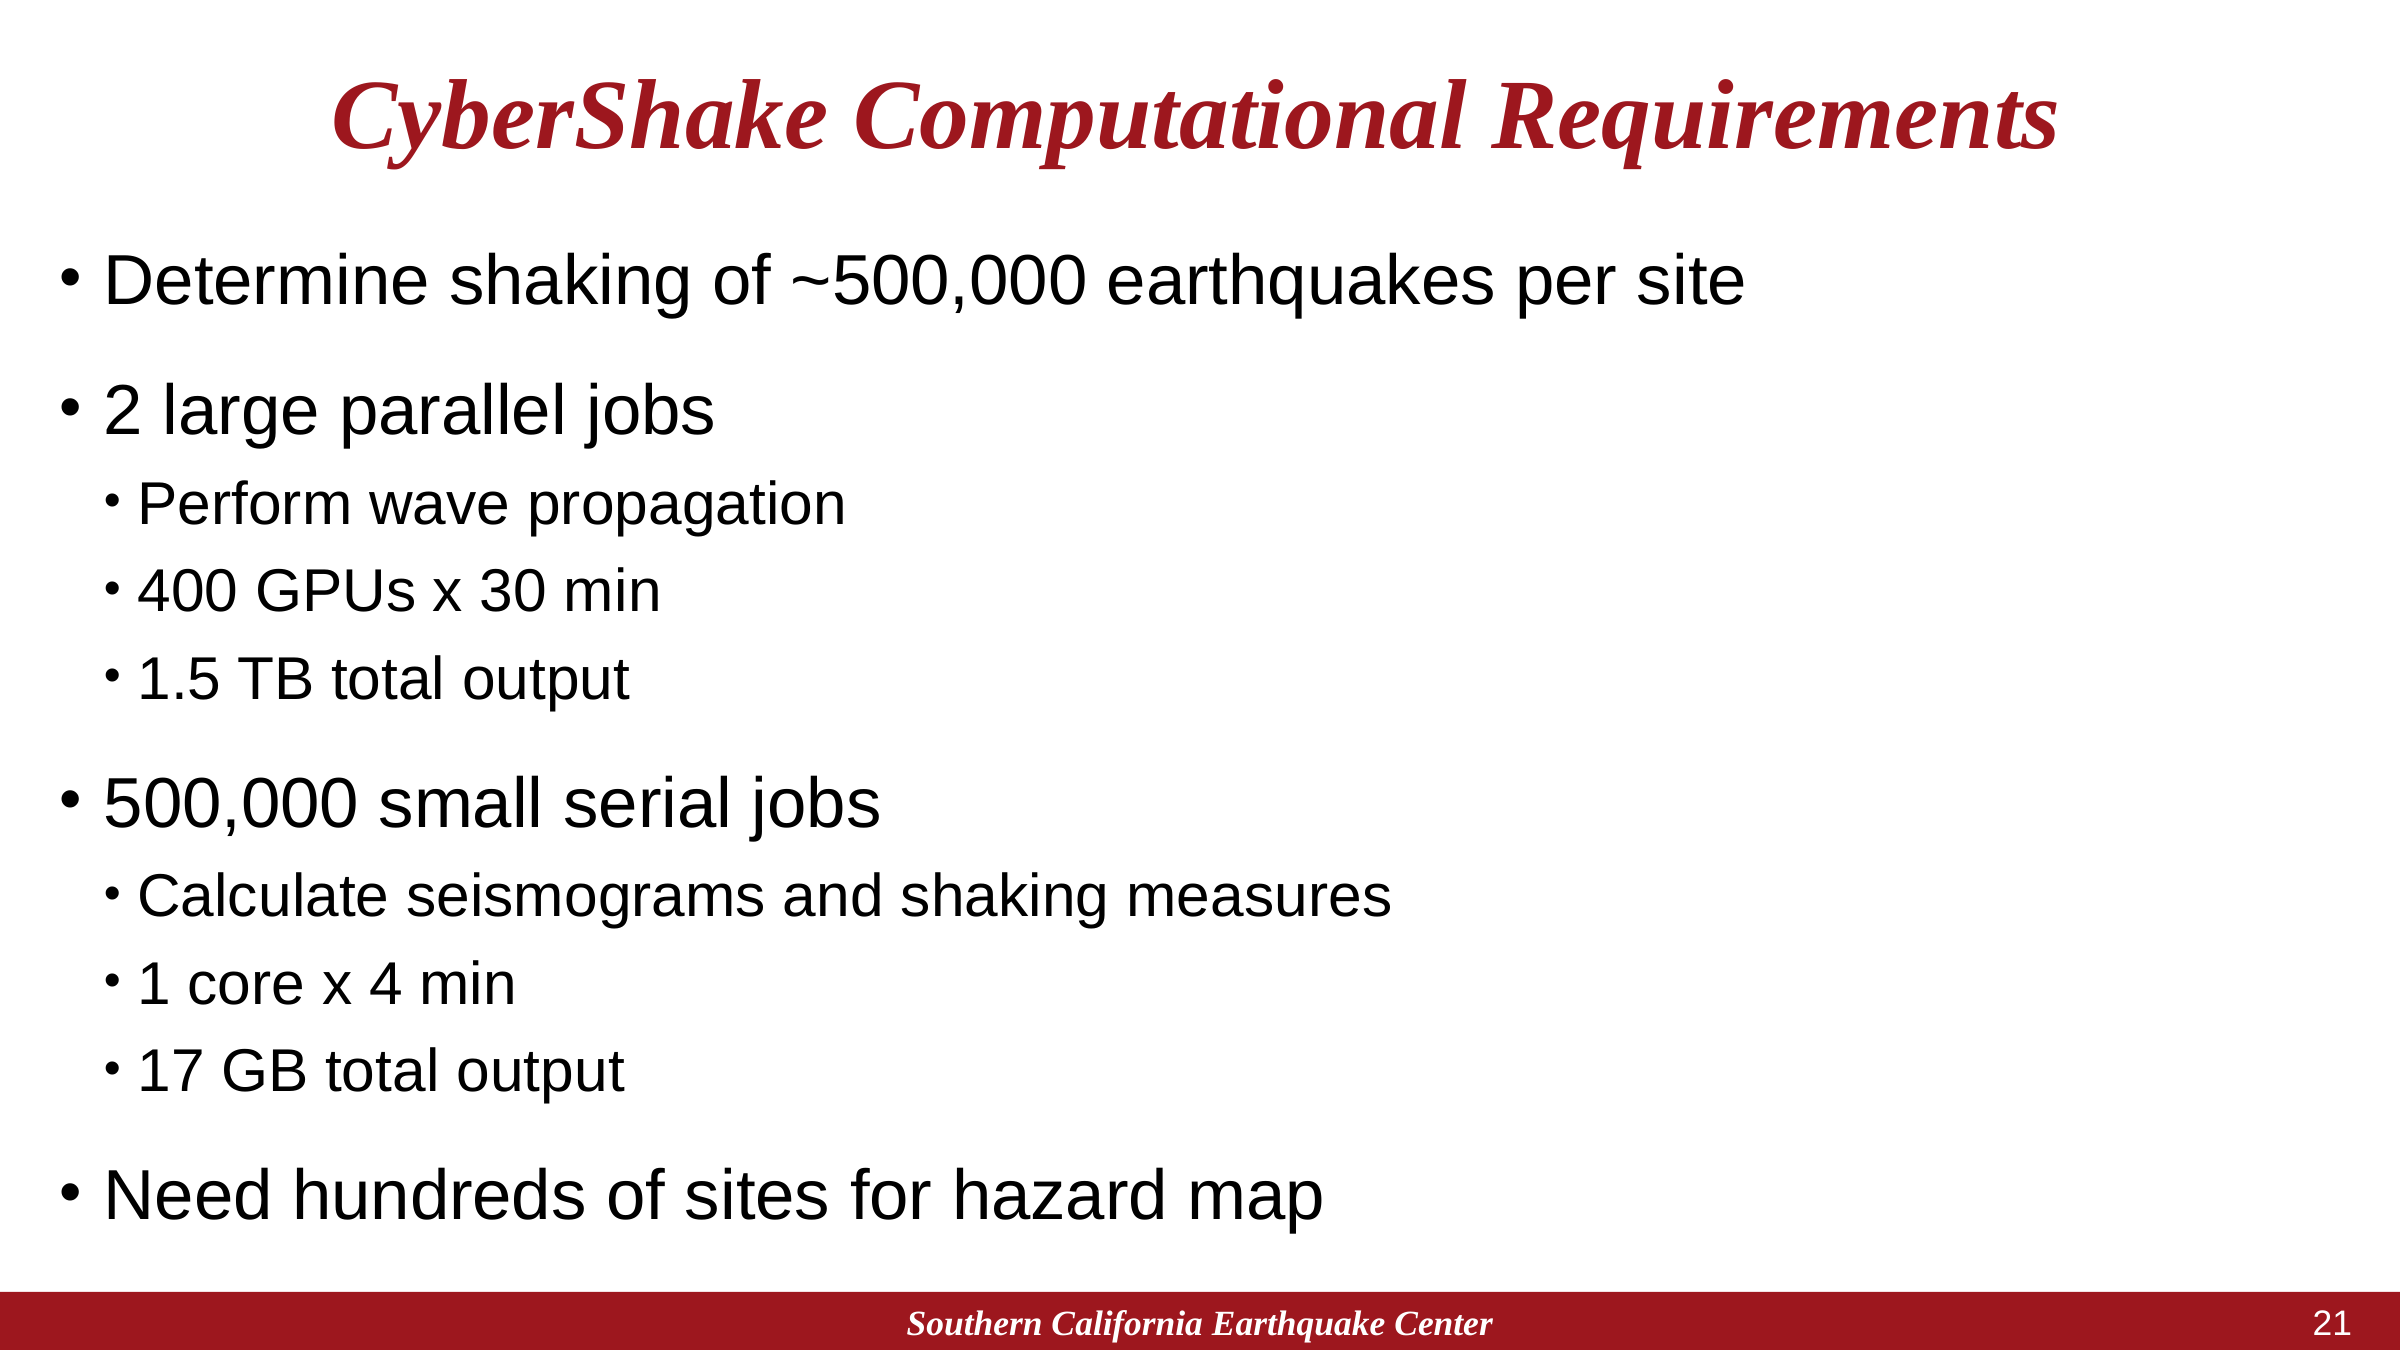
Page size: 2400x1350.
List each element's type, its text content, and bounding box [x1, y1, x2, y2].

slide_number 20 [2145, 1303, 2371, 1339]
list Determine shaking of ~500,000 earthquakes per site 2 large parallel jobs Perform wave propagation 400 GPUs x 30 min 1.5 TB total output 500,000 small serial jobs Calculate seismograms and shaking measures 1 core x 4 min 17 GB total output Need hundreds of sites for hazard map [39, 225, 2385, 1260]
title CyberShake Computational Requirements [56, 54, 2338, 180]
footer Southern California Earthquake Center [794, 1285, 1606, 1350]
